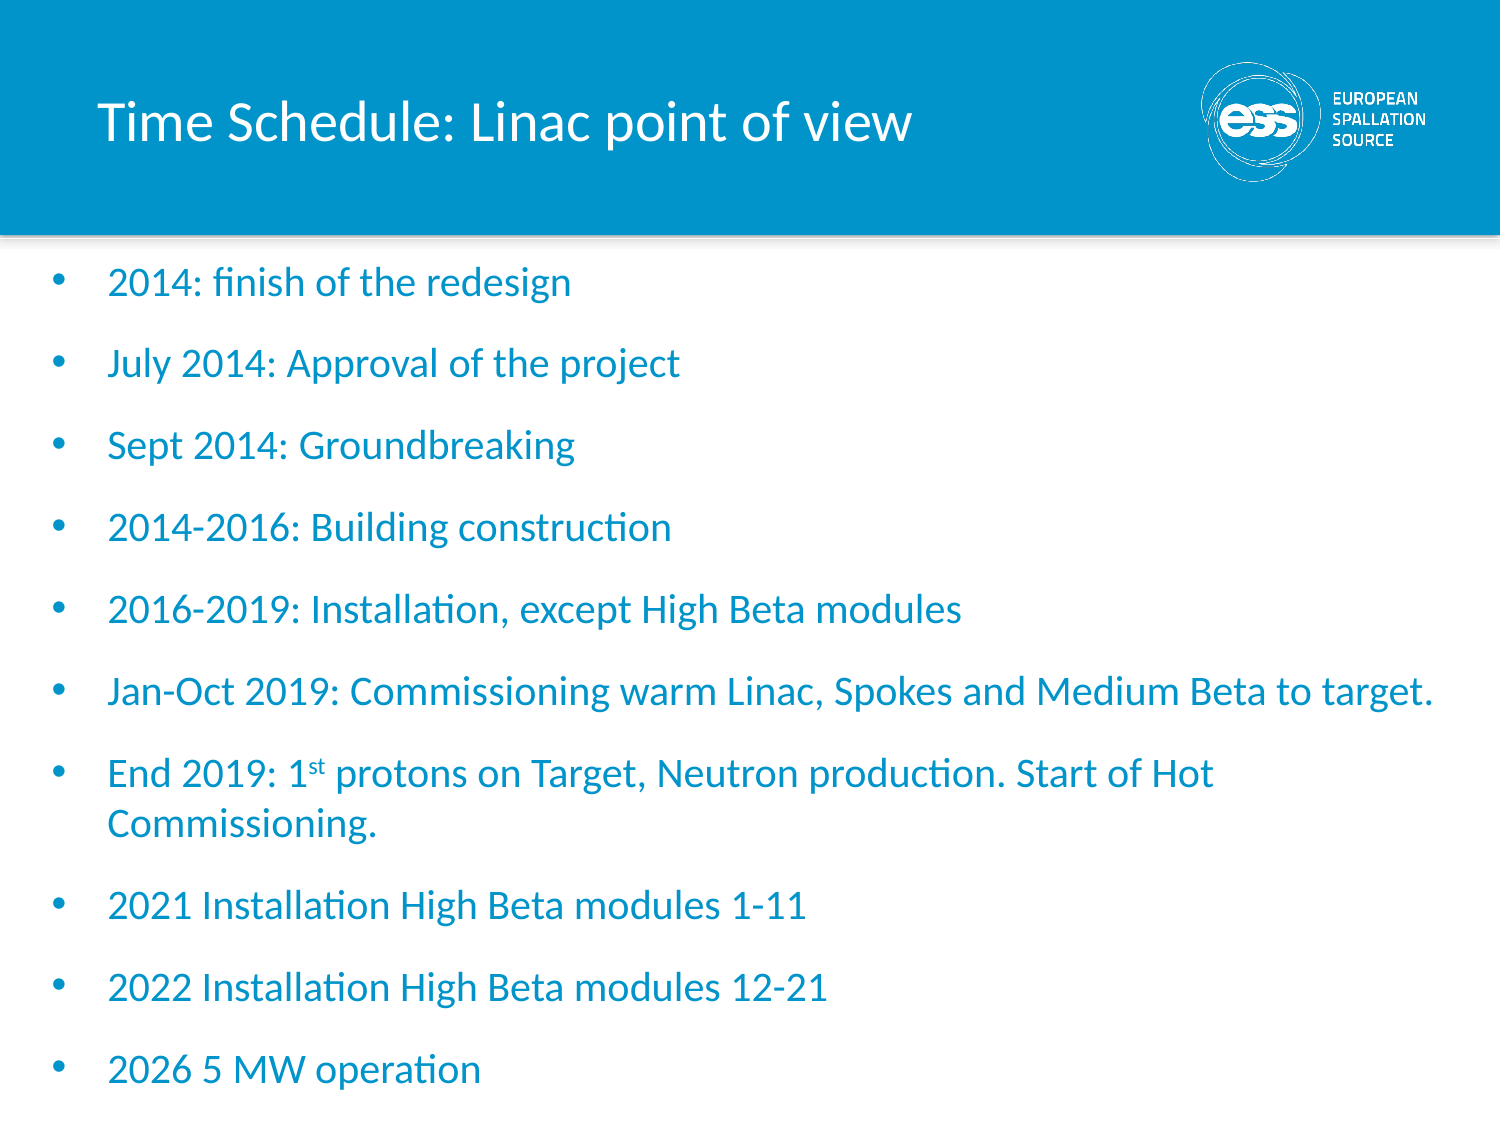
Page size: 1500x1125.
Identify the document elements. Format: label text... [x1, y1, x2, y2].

picture [1408, 93, 1412, 104]
picture [1381, 119, 1389, 124]
picture [1220, 104, 1299, 136]
picture [1388, 93, 1394, 104]
picture [1366, 134, 1374, 145]
picture [1355, 93, 1361, 104]
picture [1345, 93, 1351, 104]
picture [1354, 135, 1362, 146]
picture [1368, 94, 1374, 104]
title Time Schedule: Linac point of view [97, 0, 1043, 237]
picture [1377, 93, 1385, 104]
picture [1334, 93, 1340, 104]
subtitle 2014: finish of the redesign July 2014: Approval of the project Sept 2014: Groundbreaking 2014-2016: Building construction 2016-2019: Installation, except High Beta modules Jan-Oct 2019: Commissioning warm Linac, Spokes and Medium Beta to target. End 2019: 1st protons on Target, Neutron production. Start of Hot Commissioning. 2021 Installation High Beta modules 1-11 2022 Installation High Beta modules 12-21 2026 5 MW operation [43, 254, 1437, 1107]
picture [1386, 134, 1392, 146]
